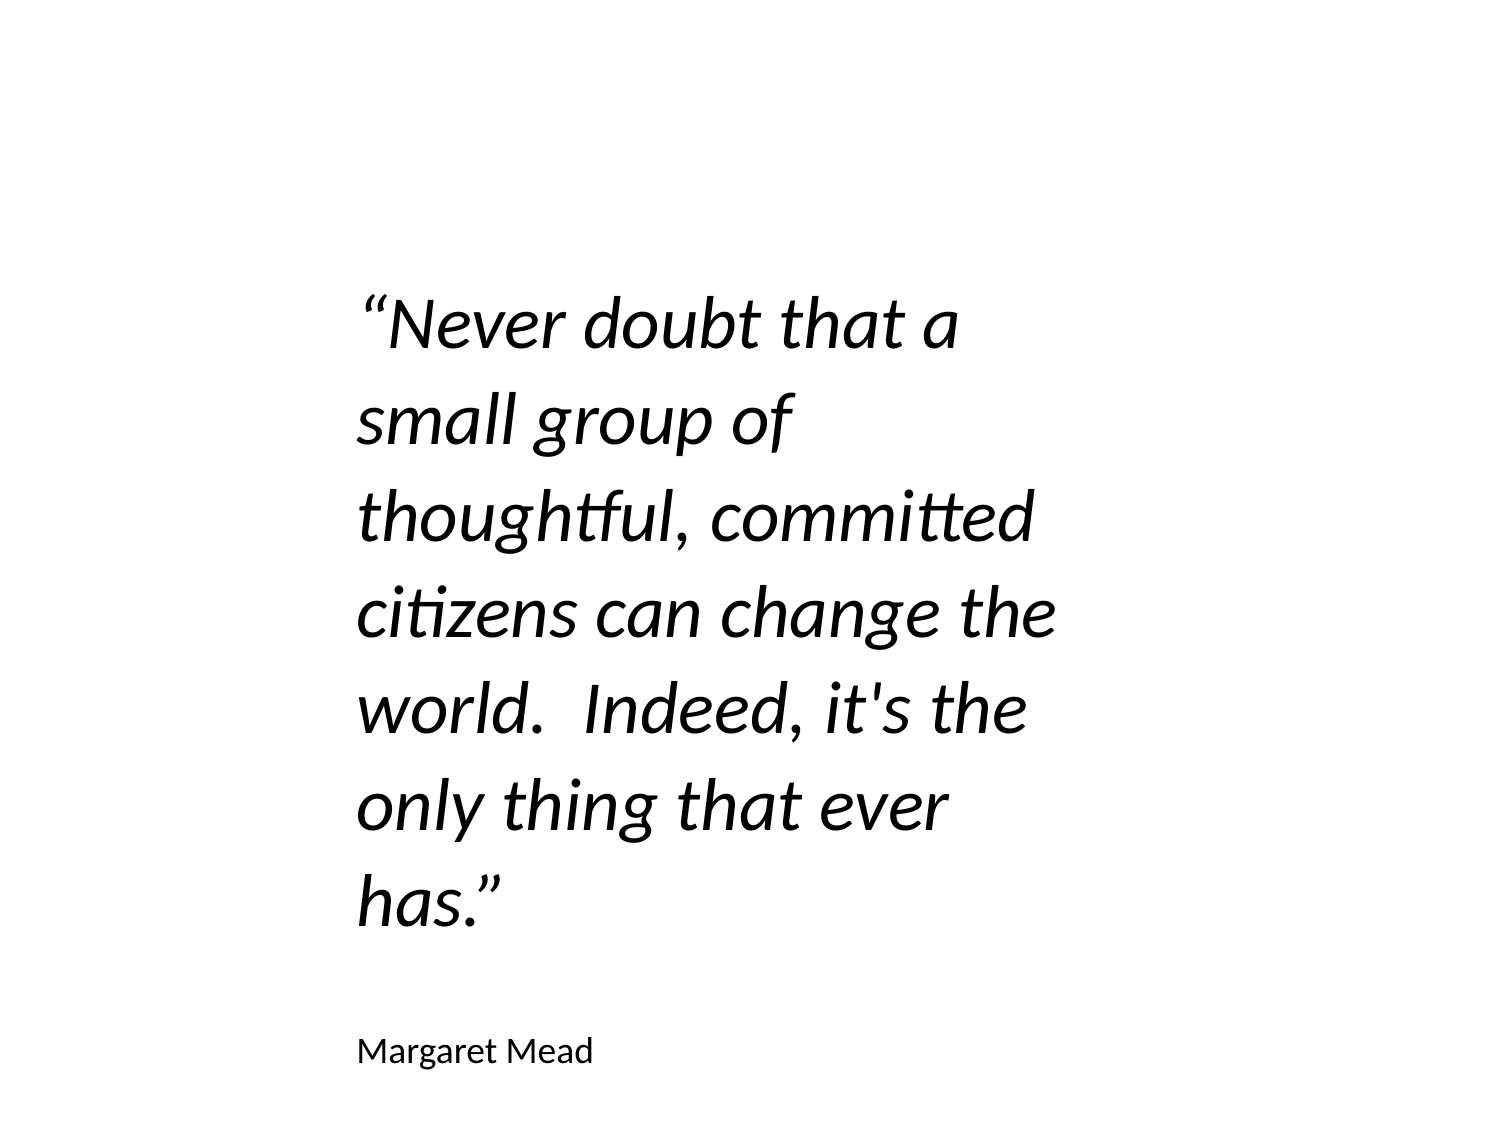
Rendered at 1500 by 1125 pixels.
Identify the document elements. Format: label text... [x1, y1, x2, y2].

text_box “Never doubt that a small group of thoughtful, committed citizens can change the world. Indeed, it's the only thing that ever has.” Margaret Mead [341, 260, 1092, 1079]
